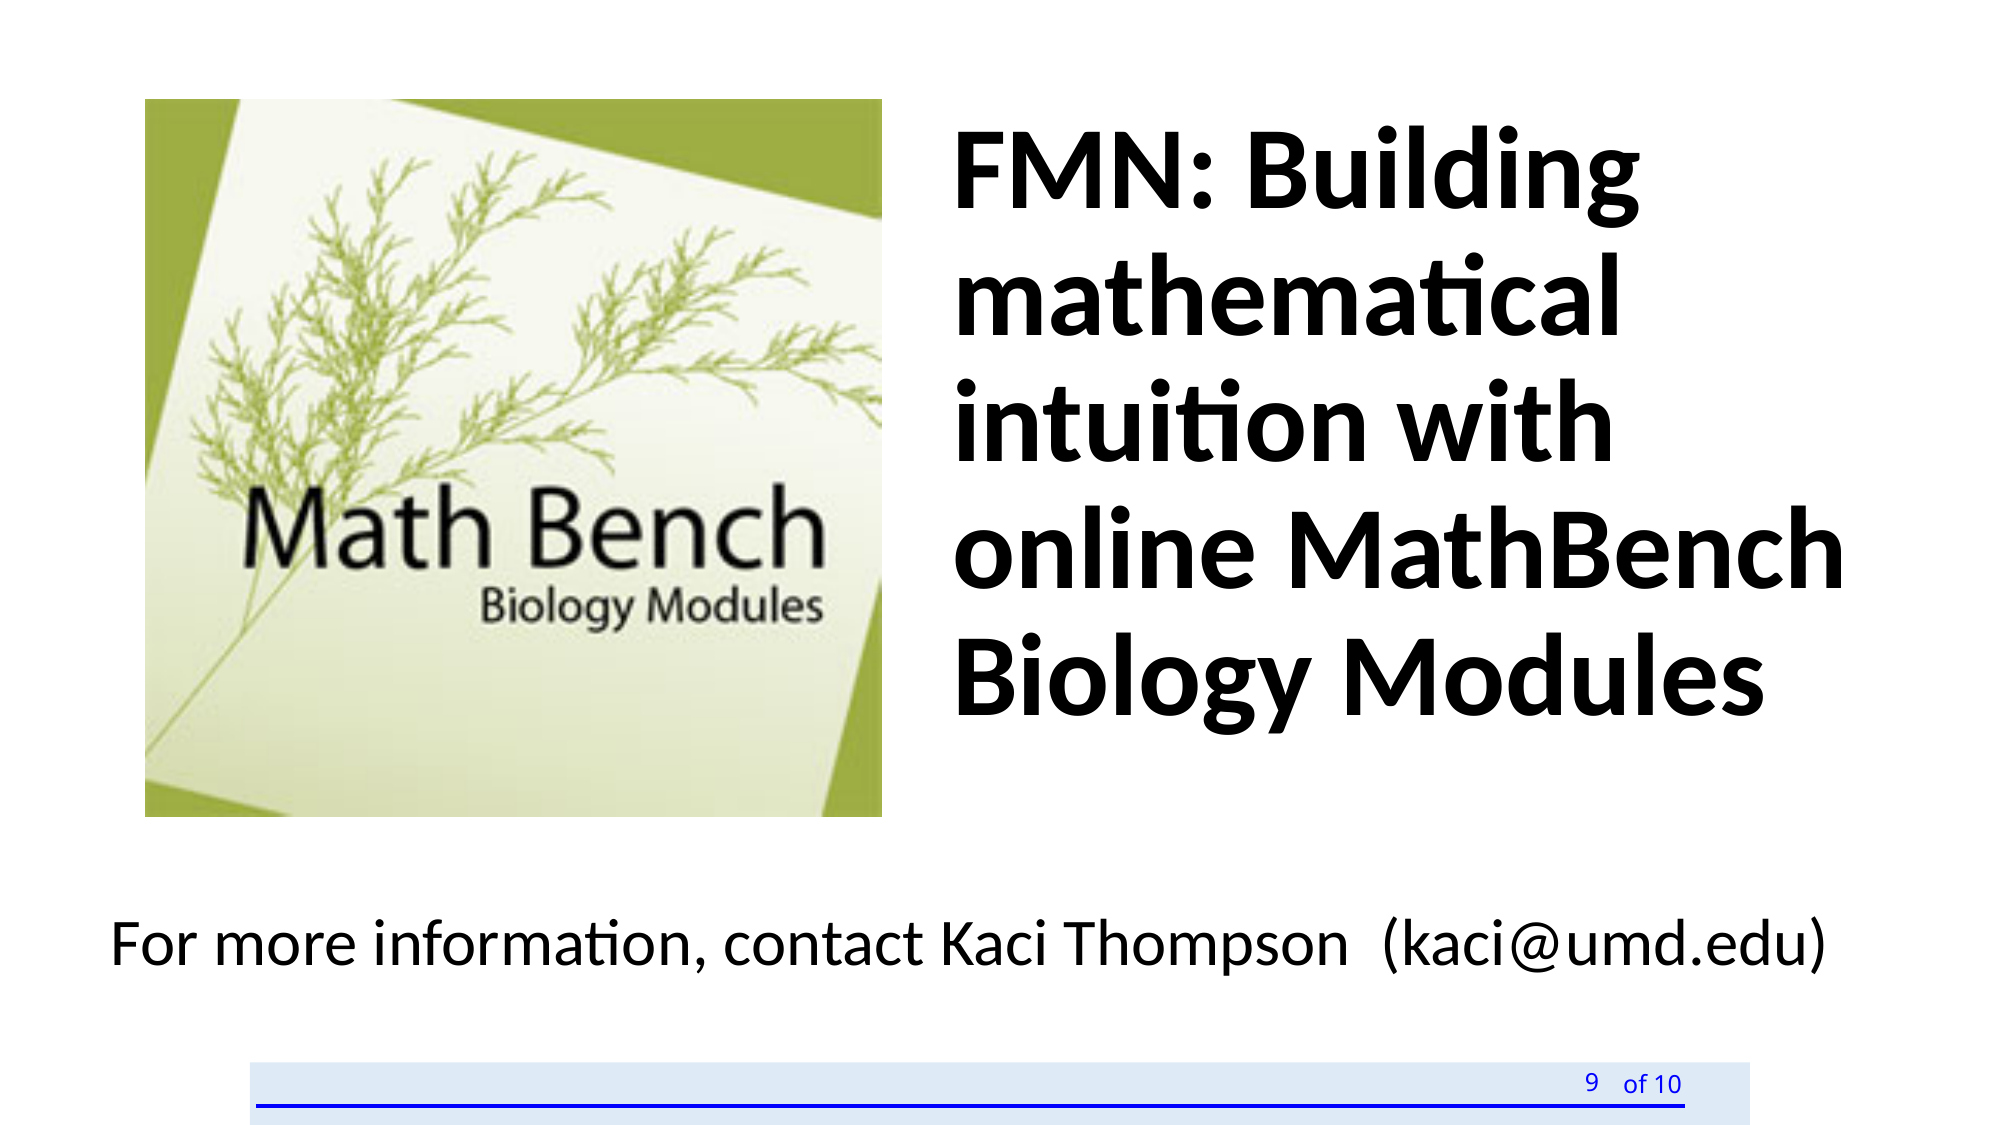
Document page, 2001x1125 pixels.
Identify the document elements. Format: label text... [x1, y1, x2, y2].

text_box 9 [1543, 1050, 1615, 1105]
picture [145, 99, 882, 817]
text_box 9 [1543, 1106, 1615, 1118]
text_box For more information, contact Kaci Thompson (kaci@umd.edu) [95, 891, 1846, 987]
text_box [249, 1062, 1750, 1125]
text_box of 10 [1615, 1050, 1697, 1118]
text_box FMN: Building mathematical intuition with online MathBench Biology Modules [937, 99, 1908, 842]
